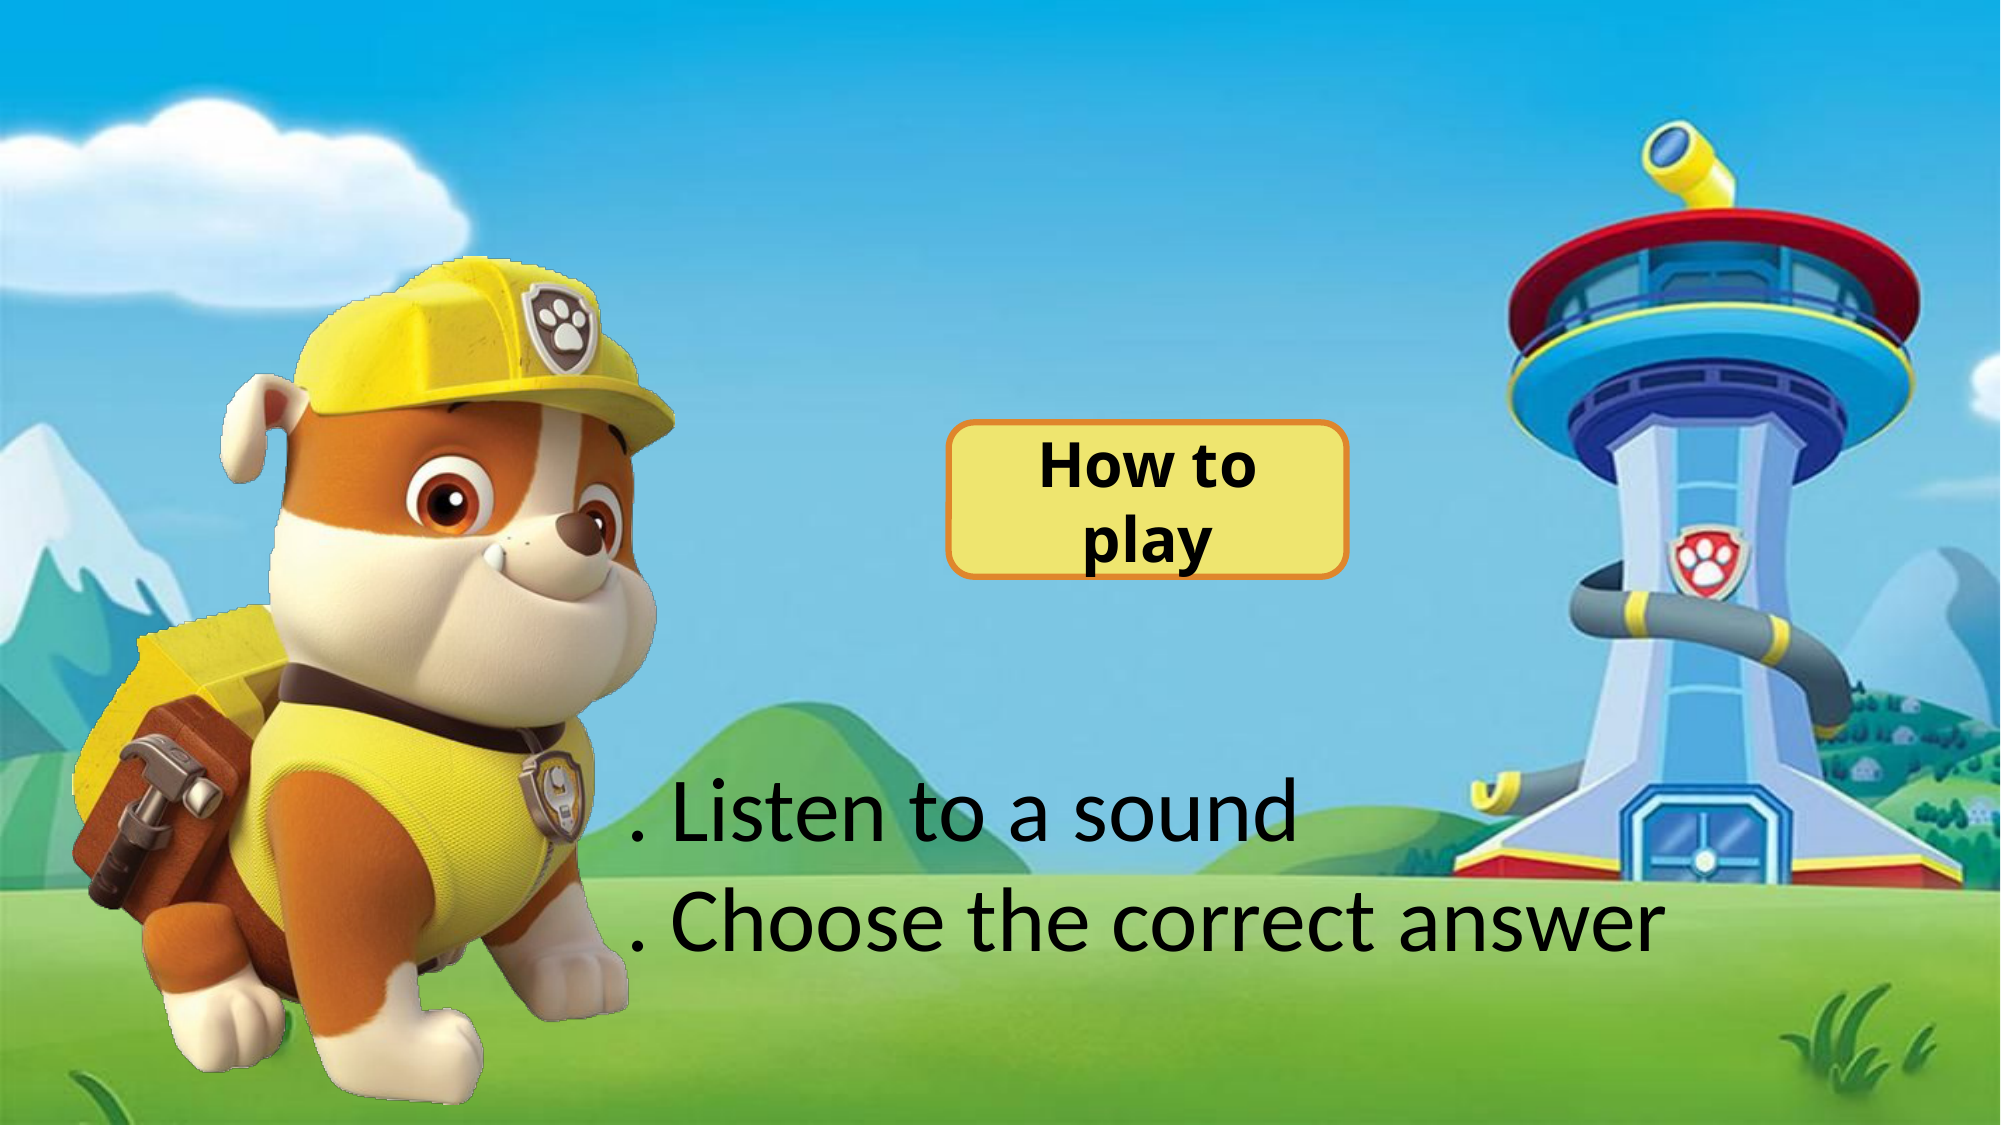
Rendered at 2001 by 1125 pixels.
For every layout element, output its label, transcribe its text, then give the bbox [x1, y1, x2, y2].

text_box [72, 256, 1347, 1105]
text_box . Listen to a sound . Choose the correct answer [1347, 742, 1684, 978]
picture [0, 9, 2001, 1125]
